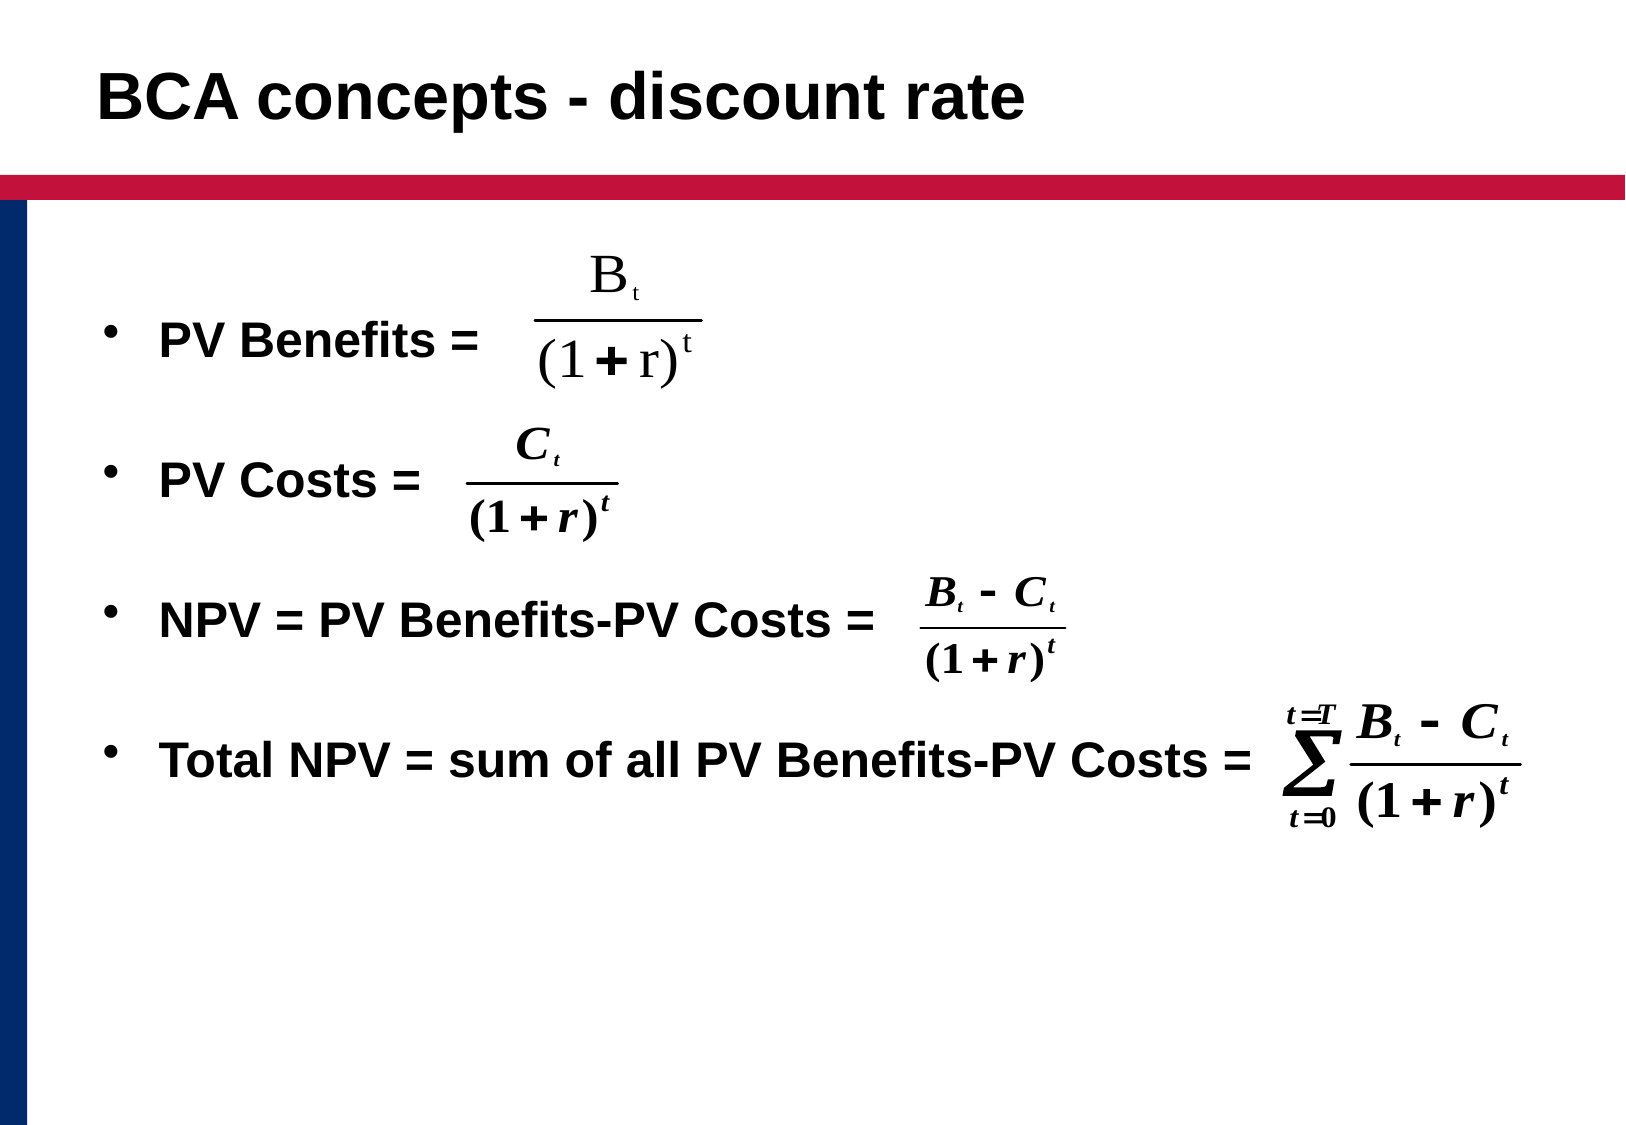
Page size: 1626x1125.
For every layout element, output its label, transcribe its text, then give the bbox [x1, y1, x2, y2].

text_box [1274, 687, 1531, 838]
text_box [912, 562, 1076, 691]
title BCA concepts - discount rate [80, 44, 1544, 176]
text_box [524, 237, 715, 399]
list PV Benefits = PV Costs = NPV = PV Benefits-PV Costs = Total NPV = sum of all PV Benefits-PV Costs = [87, 299, 1551, 1043]
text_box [458, 412, 630, 551]
